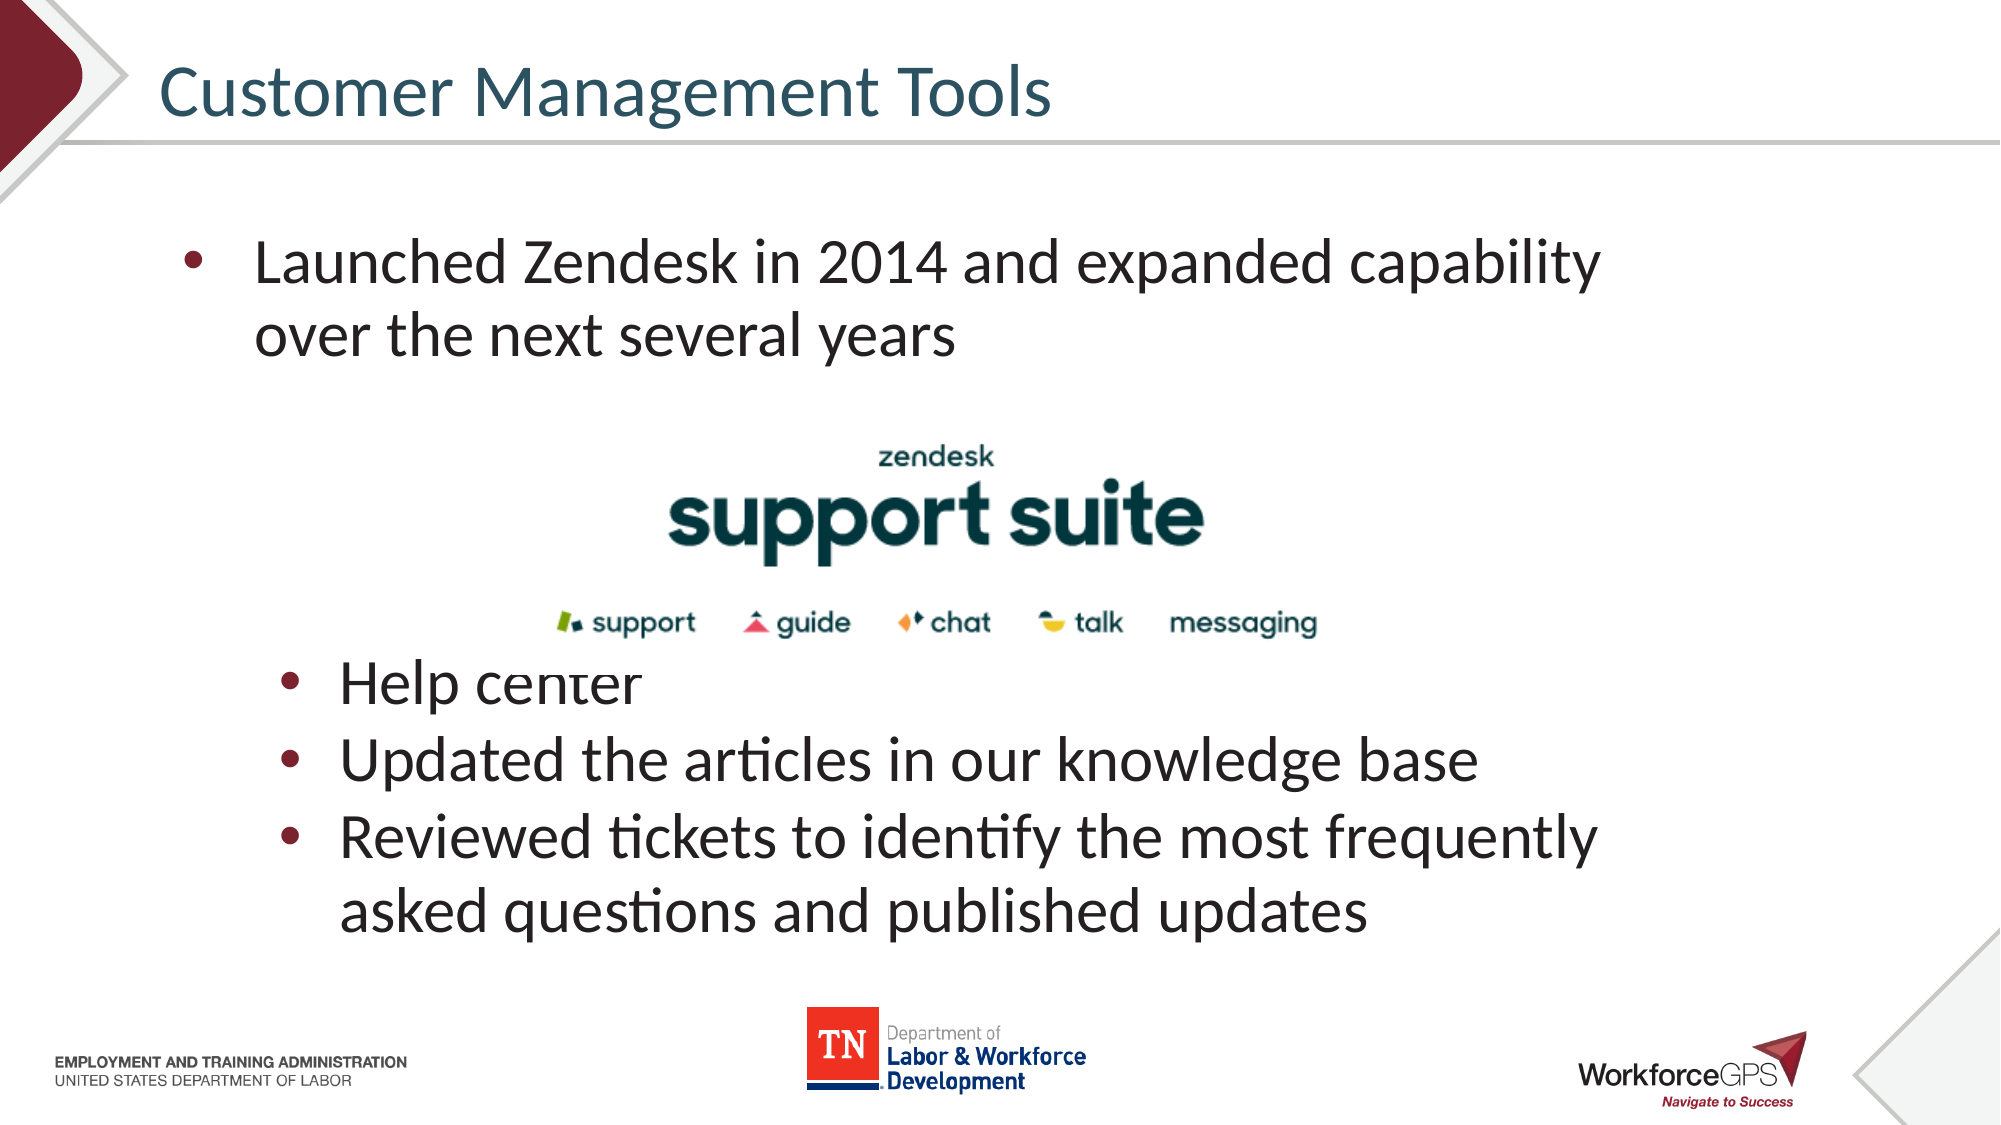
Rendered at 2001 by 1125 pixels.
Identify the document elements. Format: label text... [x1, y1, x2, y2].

picture [794, 989, 1096, 1111]
title Customer Management Tools [129, 24, 1725, 161]
picture [512, 399, 1362, 676]
list Launched Zendesk in 2014 and expanded capability over the next several years Help center Updated the articles in our knowledge base Reviewed tickets to identify the most frequently asked questions and published updates [167, 216, 1750, 958]
